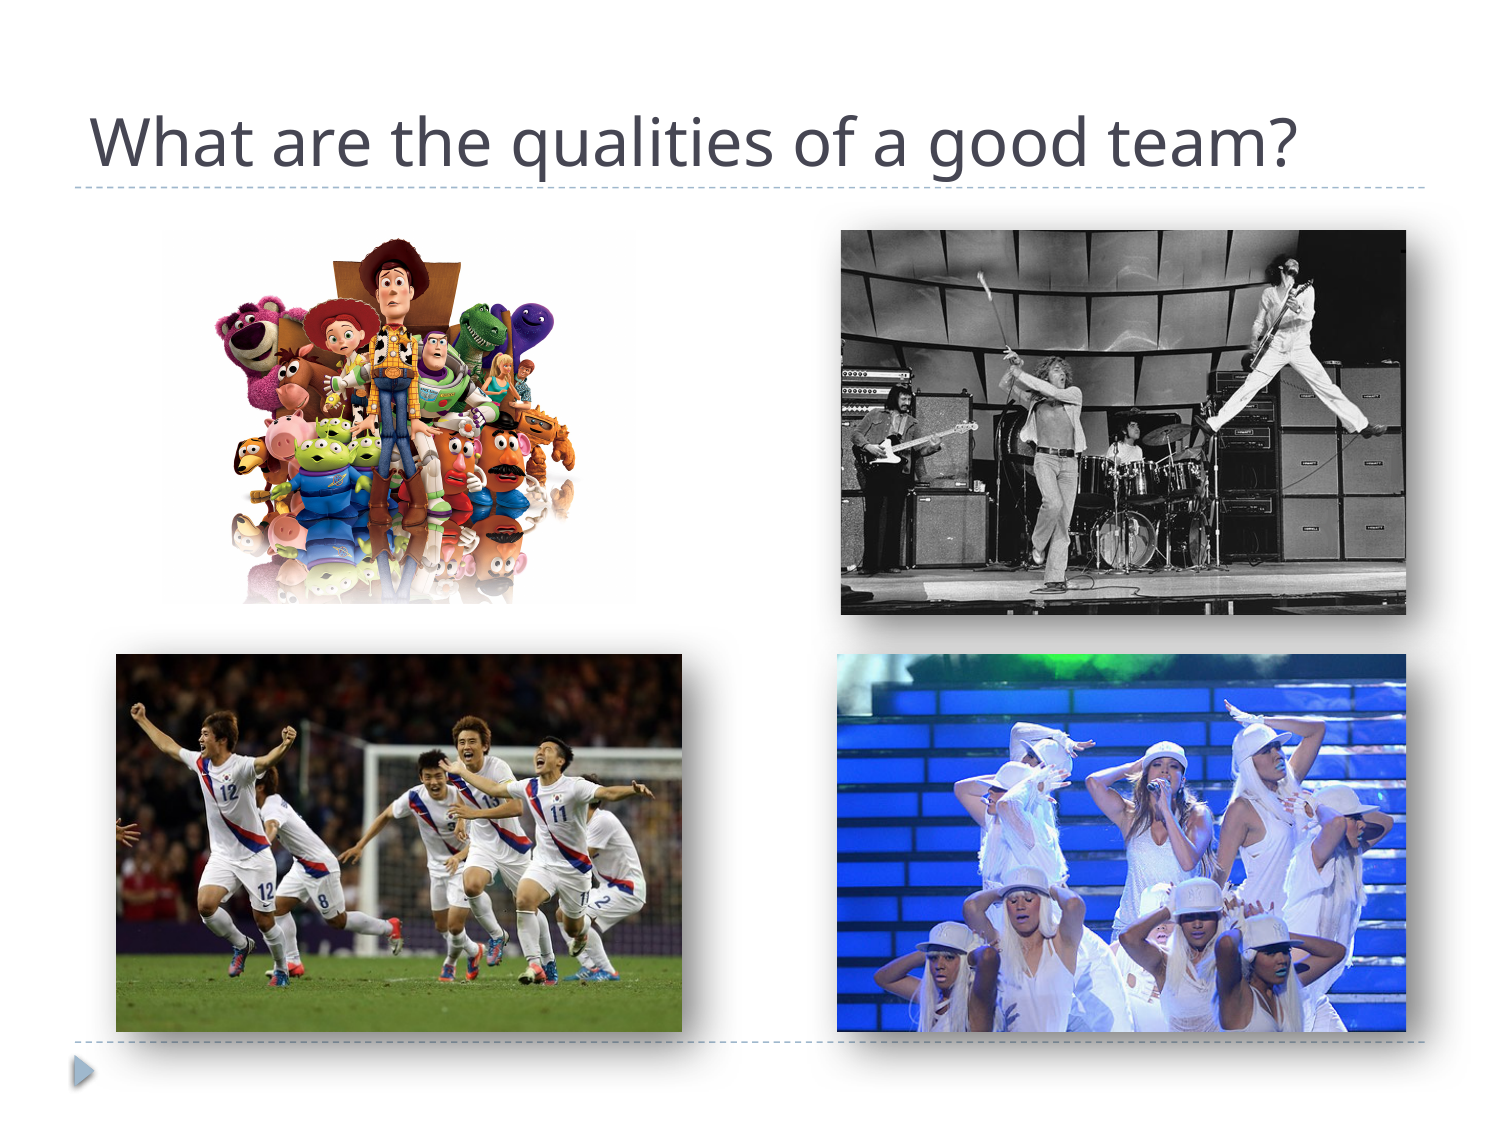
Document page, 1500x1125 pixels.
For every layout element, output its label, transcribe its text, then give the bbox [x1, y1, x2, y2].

picture [816, 654, 1407, 1032]
title What are the qualities of a good team? [75, 37, 1425, 188]
picture [162, 230, 637, 604]
picture [840, 230, 1407, 615]
picture [116, 654, 682, 1032]
